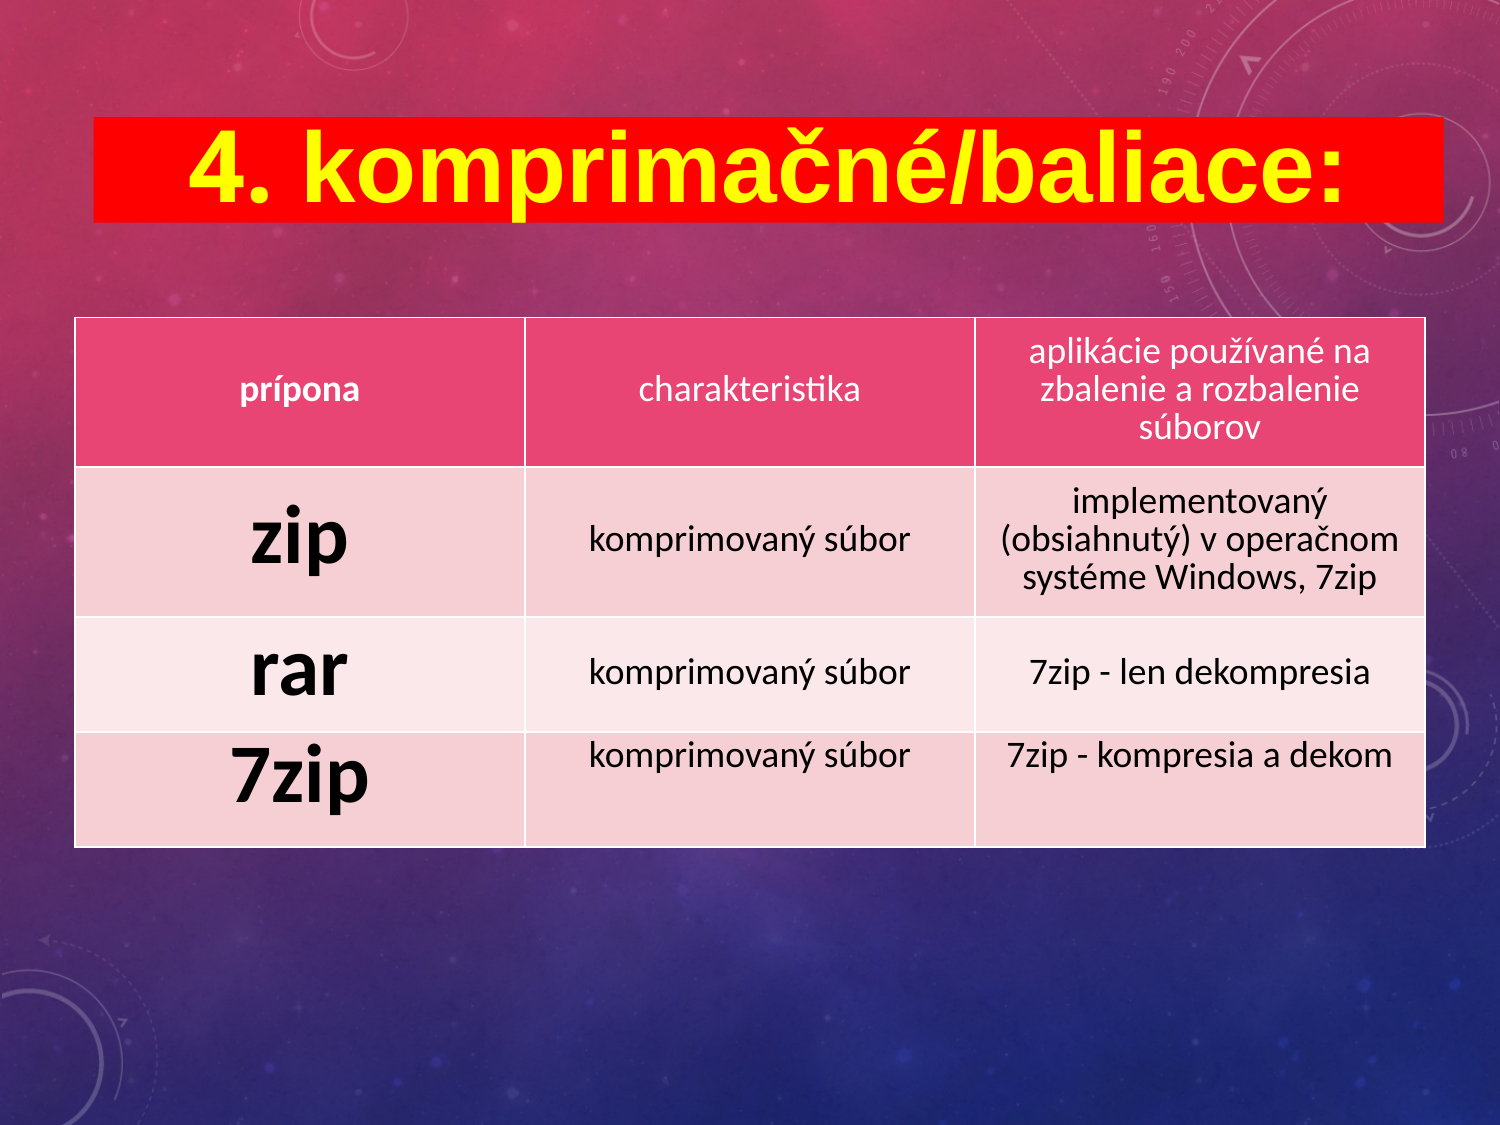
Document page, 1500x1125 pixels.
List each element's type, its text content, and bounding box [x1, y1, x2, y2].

table_cell komprimovaný súbor [526, 733, 974, 846]
table_cell 7zip [76, 733, 524, 846]
table_cell komprimovaný súbor [526, 468, 974, 616]
picture [0, 0, 1500, 1125]
text_box 4. komprimačné/baliace: [93, 117, 1444, 223]
table_cell implementovaný (obsiahnutý) v operačnom systéme Windows, 7zip [976, 468, 1424, 616]
table_cell 7zip - len dekompresia [976, 618, 1424, 731]
table_cell zip [76, 468, 524, 616]
table_cell komprimovaný súbor [526, 618, 974, 731]
table_header prípona [76, 318, 524, 466]
table_header aplikácie používané na zbalenie a rozbalenie súborov [976, 318, 1424, 466]
table_cell 7zip - kompresia a dekom [976, 733, 1424, 846]
table_cell rar [76, 618, 524, 731]
table_header charakteristika [526, 318, 974, 466]
